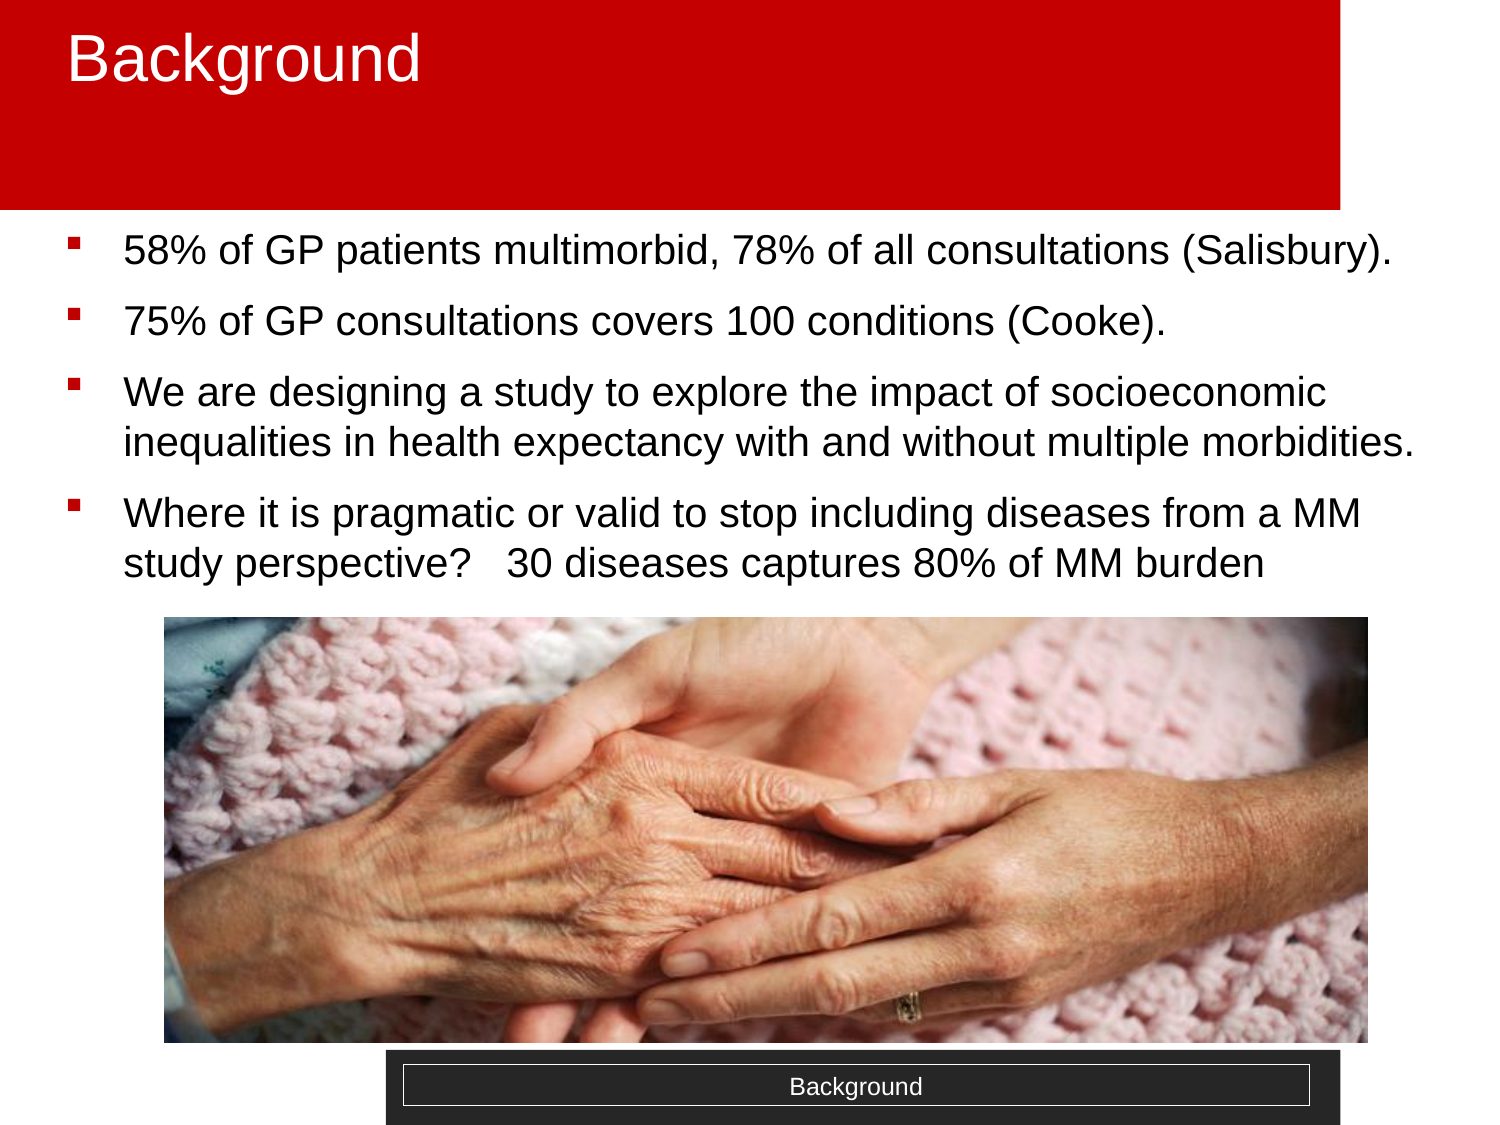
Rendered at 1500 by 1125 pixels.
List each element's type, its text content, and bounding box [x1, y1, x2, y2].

picture [164, 617, 1368, 1043]
list 58% of GP patients multimorbid, 78% of all consultations (Salisbury). 75% of GP consultations covers 100 conditions (Cooke). We are designing a study to explore the impact of socioeconomic inequalities in health expectancy with and without multiple morbidities. Where it is pragmatic or valid to stop including diseases from a MM study perspective? 30 diseases captures 80% of MM burden [49, 215, 1485, 649]
title Background [51, 0, 1341, 210]
footer Background [403, 1064, 1310, 1106]
